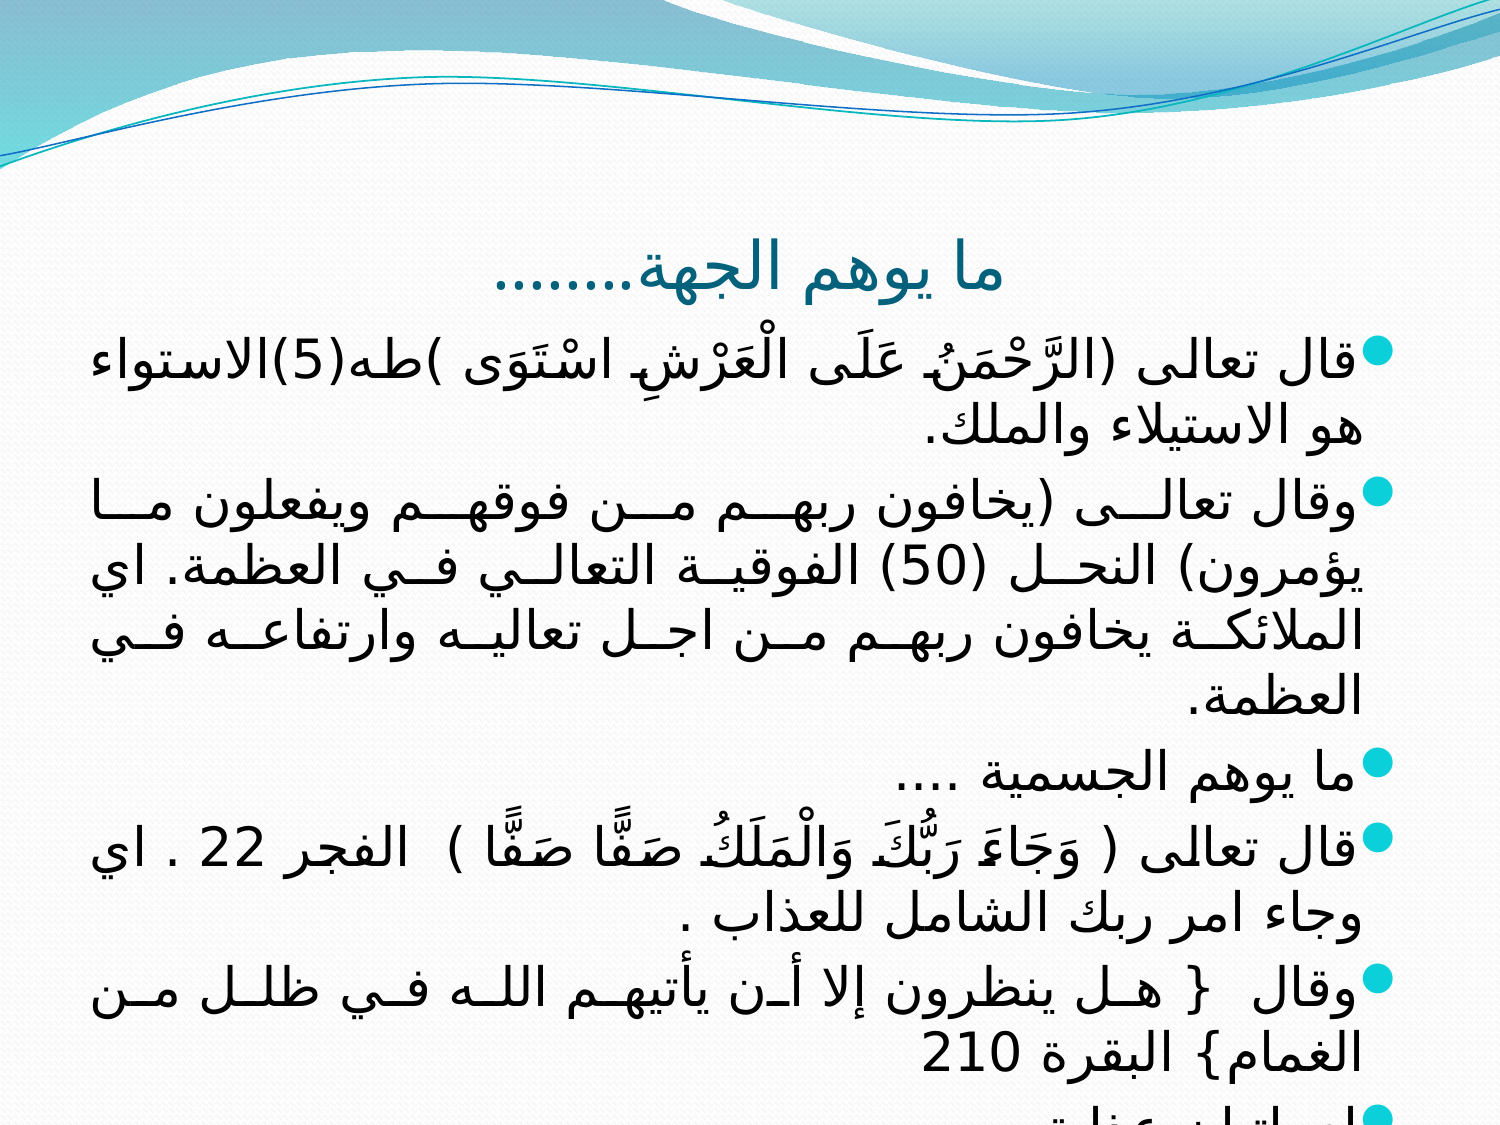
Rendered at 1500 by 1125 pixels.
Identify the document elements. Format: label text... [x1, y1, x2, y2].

title ما يوهم الجهة........ [75, 115, 1425, 303]
list قال تعالى (الرَّحْمَنُ عَلَى الْعَرْشِ اسْتَوَى )طه(5)الاستواء هو الاستيلاء والملك. وقال تعالى (يخافون ربهم من فوقهم ويفعلون ما يؤمرون) النحل (50) الفوقية التعالي في العظمة. اي الملائكة يخافون ربهم من اجل تعاليه وارتفاعه في العظمة. ما يوهم الجسمية .... قال تعالى ( وَجَاءَ رَبُّكَ وَالْمَلَكُ صَفًّا صَفًّا ) الفجر 22 . اي وجاء امر ربك الشامل للعذاب . وقال { هل ينظرون إلا أن يأتيهم الله في ظلل من الغمام} البقرة 210 اي اتيان عذابة [75, 317, 1425, 1038]
